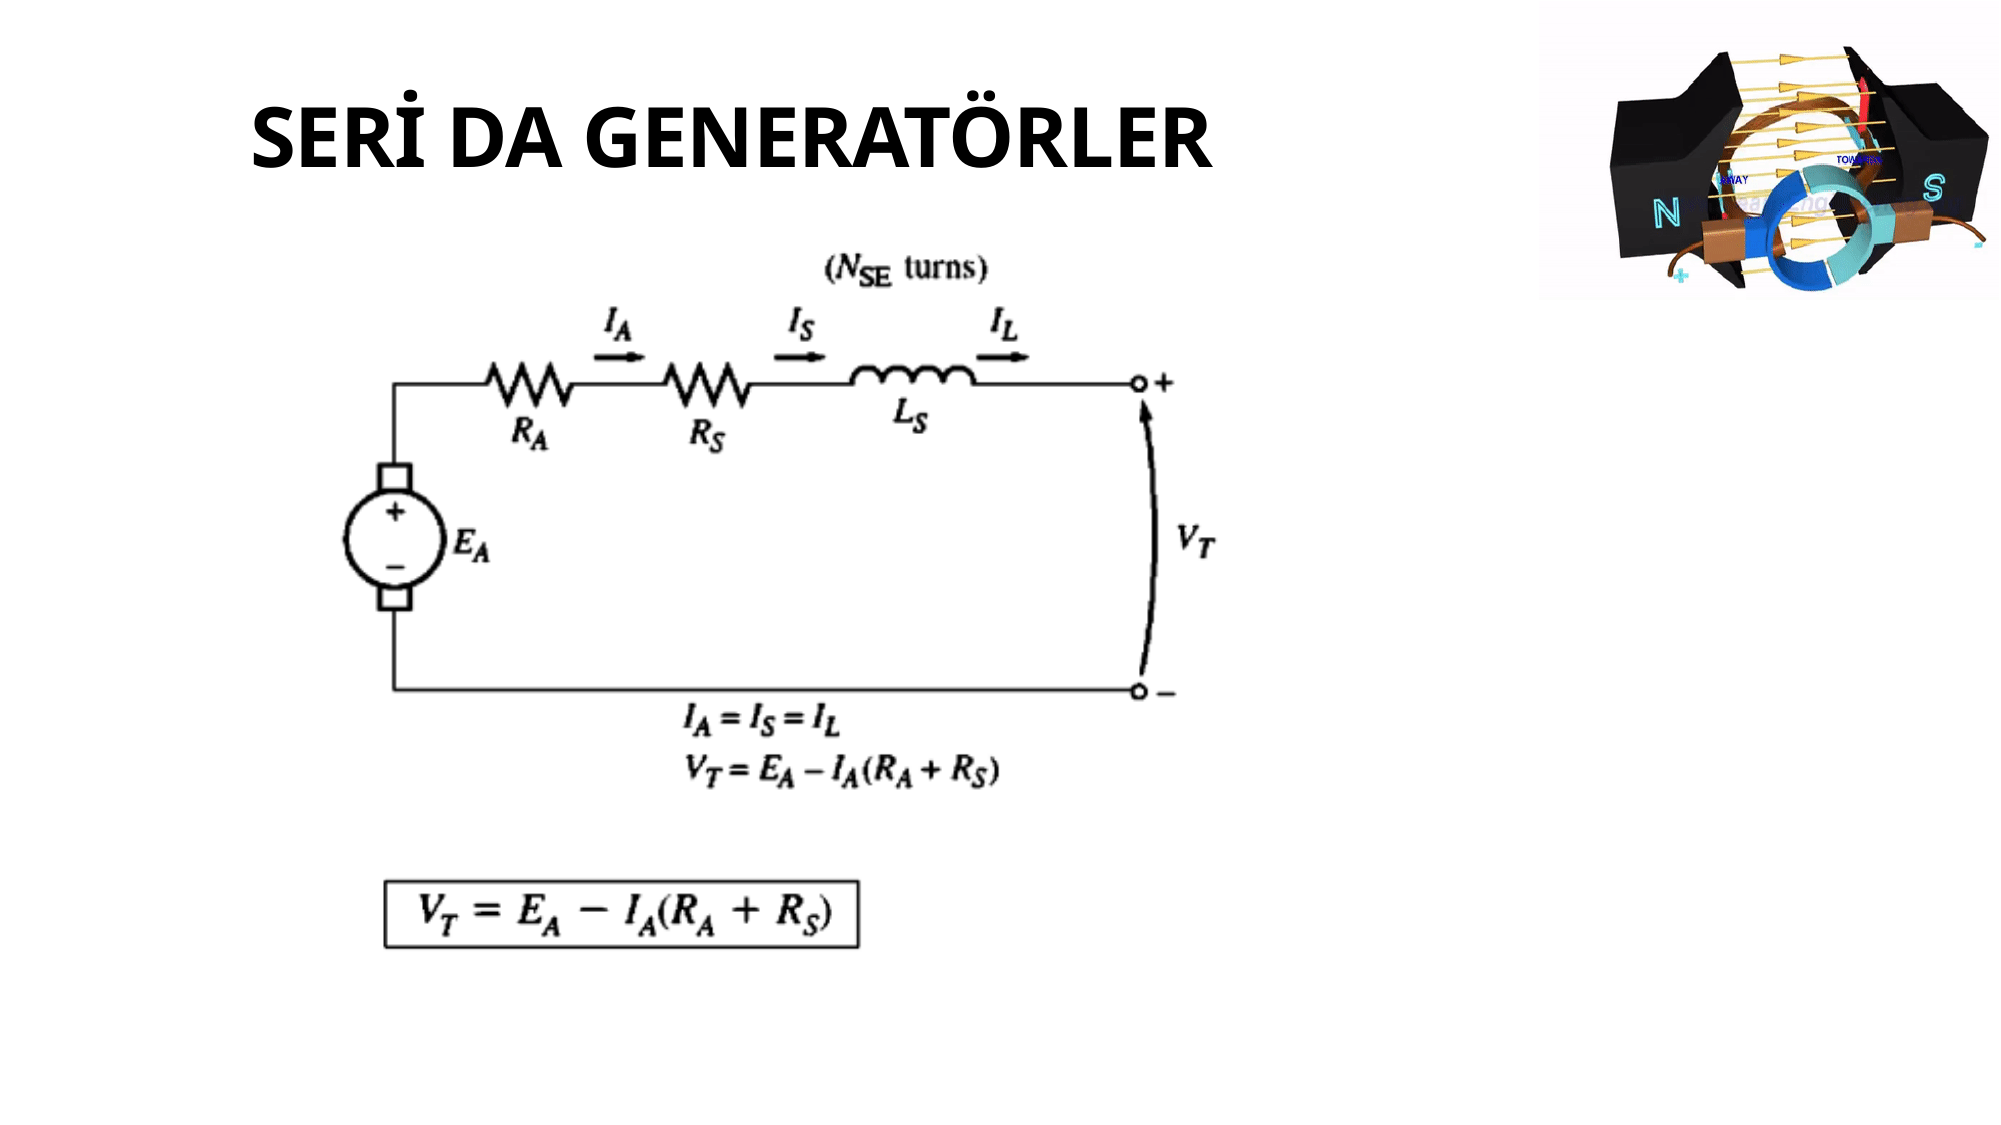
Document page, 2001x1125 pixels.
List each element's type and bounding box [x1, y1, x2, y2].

picture [1539, 1, 1999, 300]
text_box [235, 63, 1622, 961]
